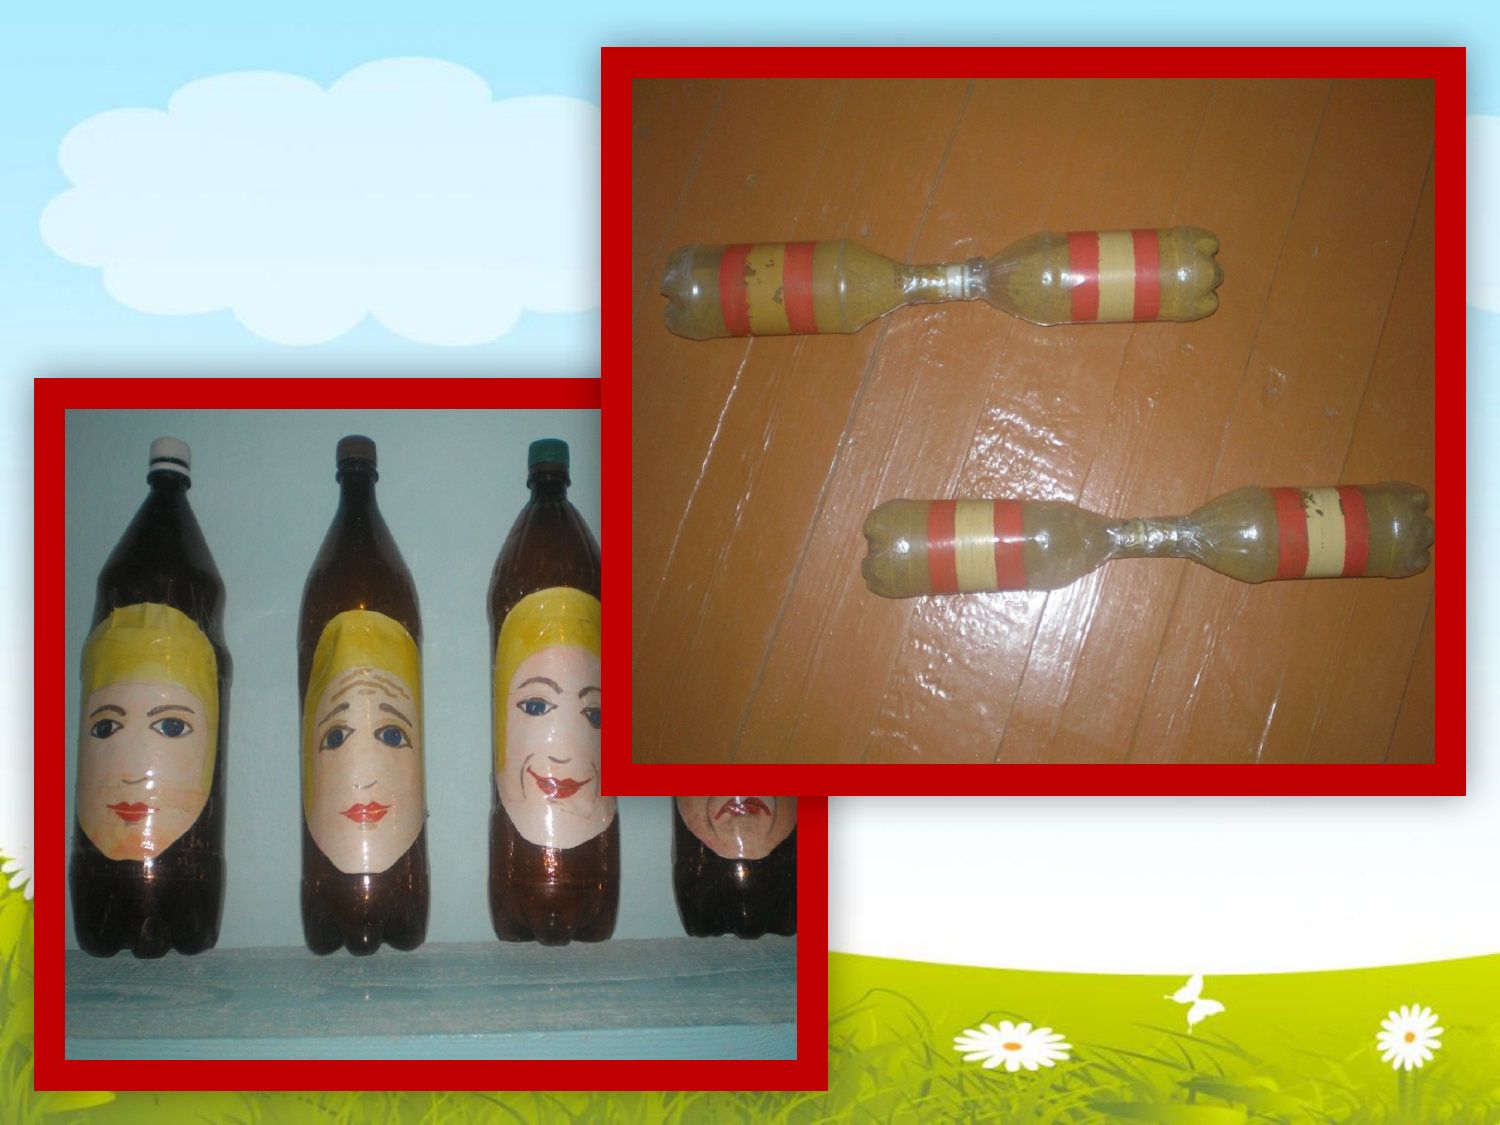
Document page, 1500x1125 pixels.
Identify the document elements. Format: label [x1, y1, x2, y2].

list [631, 77, 1436, 765]
list [64, 408, 798, 1060]
picture [0, 0, 1500, 1125]
